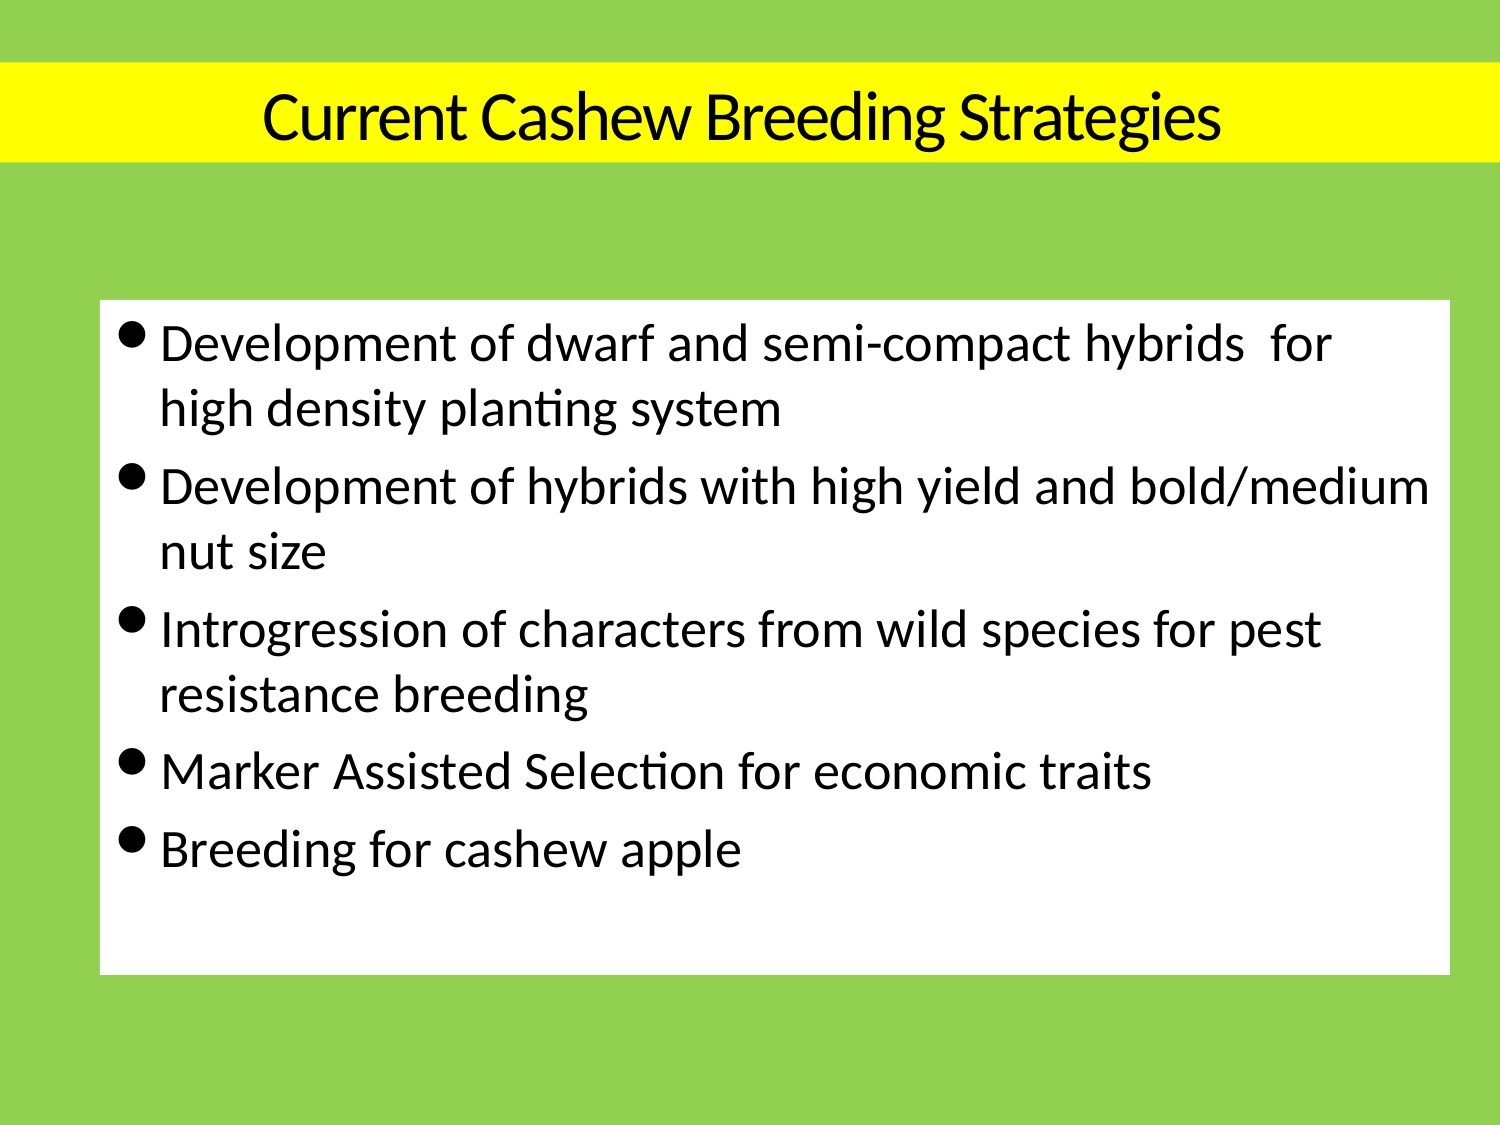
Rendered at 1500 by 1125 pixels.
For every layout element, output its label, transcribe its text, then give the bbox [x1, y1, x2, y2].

title Current Cashew Breeding Strategies [0, 62, 1500, 163]
list Development of dwarf and semi-compact hybrids for high density planting system Development of hybrids with high yield and bold/medium nut size Introgression of characters from wild species for pest resistance breeding Marker Assisted Selection for economic traits Breeding for cashew apple [99, 299, 1450, 975]
